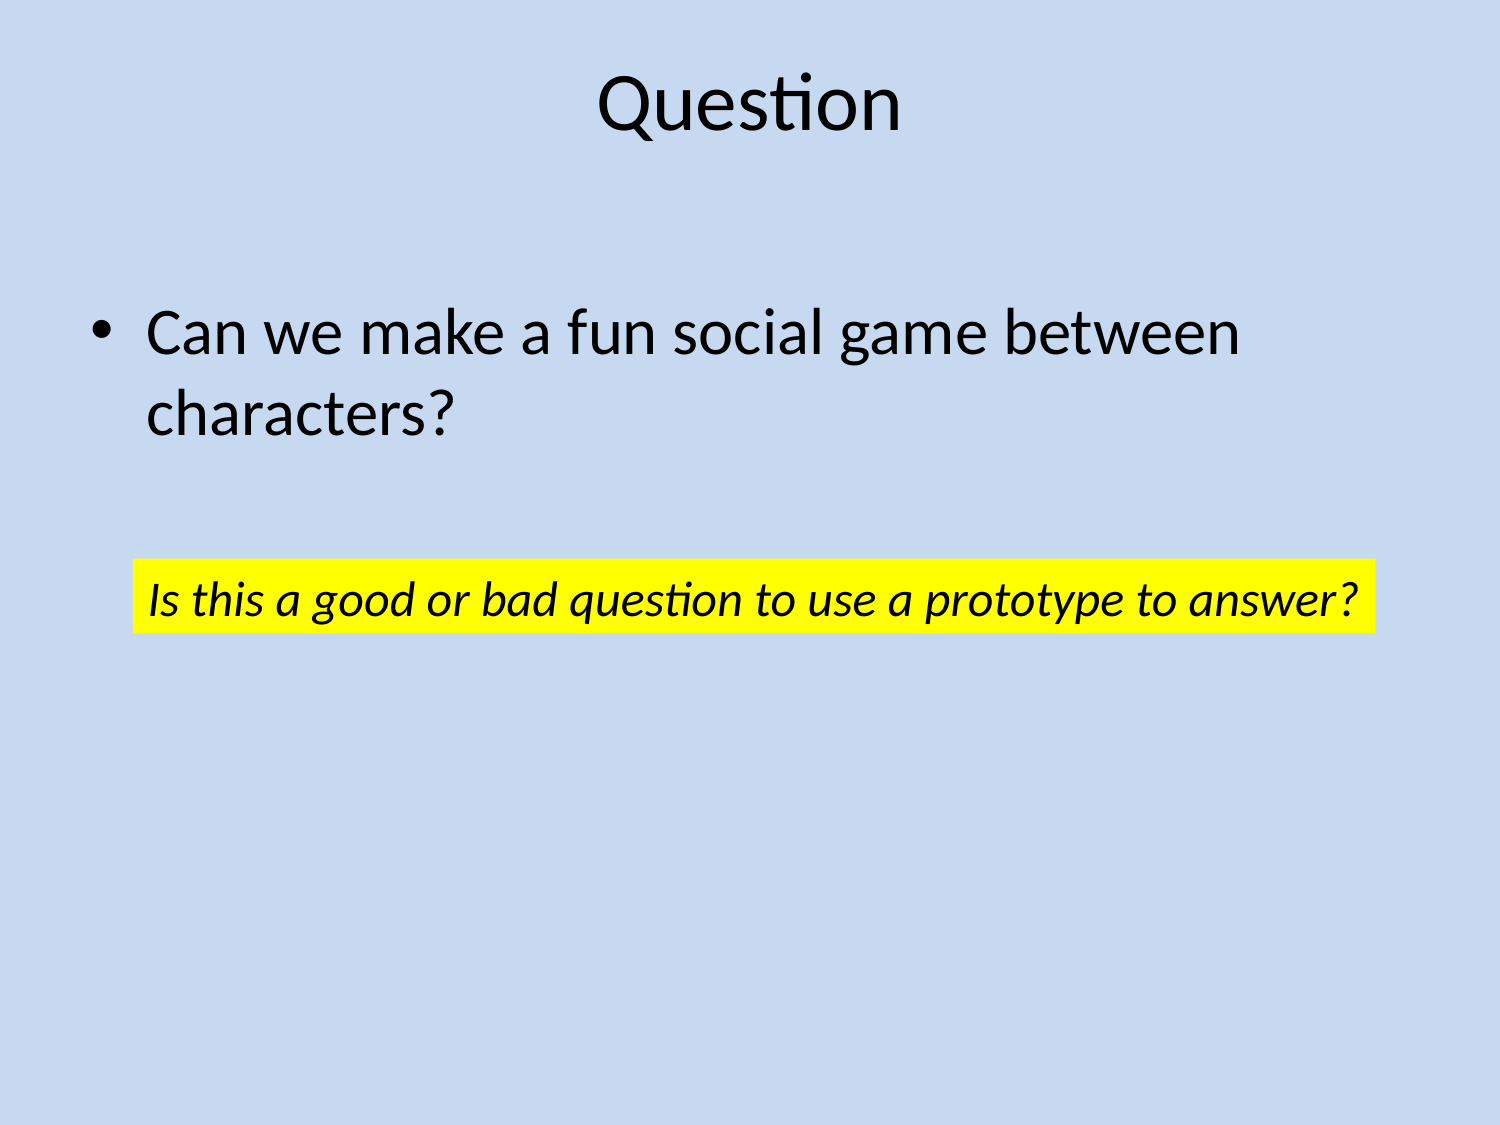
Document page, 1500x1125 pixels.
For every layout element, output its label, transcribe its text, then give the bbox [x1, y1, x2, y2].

text_box Is this a good or bad question to use a prototype to answer? [132, 558, 1376, 634]
list Can we make a fun social game between characters? [75, 187, 1425, 1005]
title Question [75, 45, 1425, 150]
